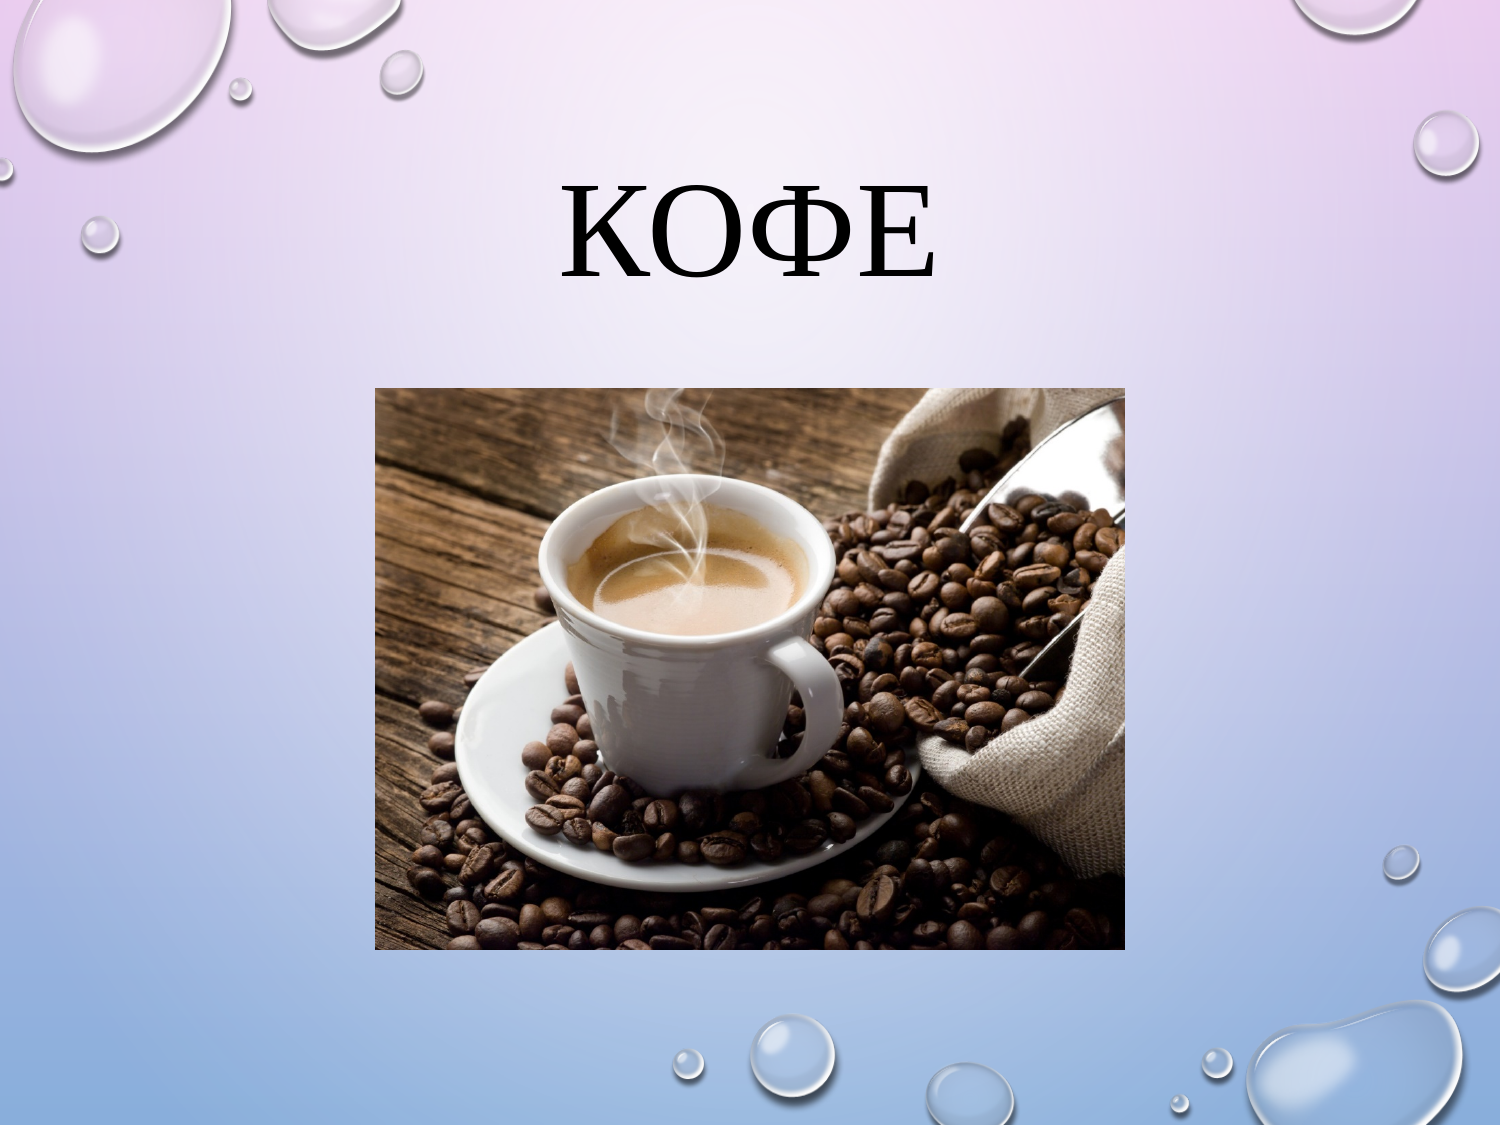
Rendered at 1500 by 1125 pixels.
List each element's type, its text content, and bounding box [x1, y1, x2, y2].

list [375, 387, 1125, 951]
picture [0, 0, 1500, 1125]
title КОФЕ [112, 101, 1388, 364]
